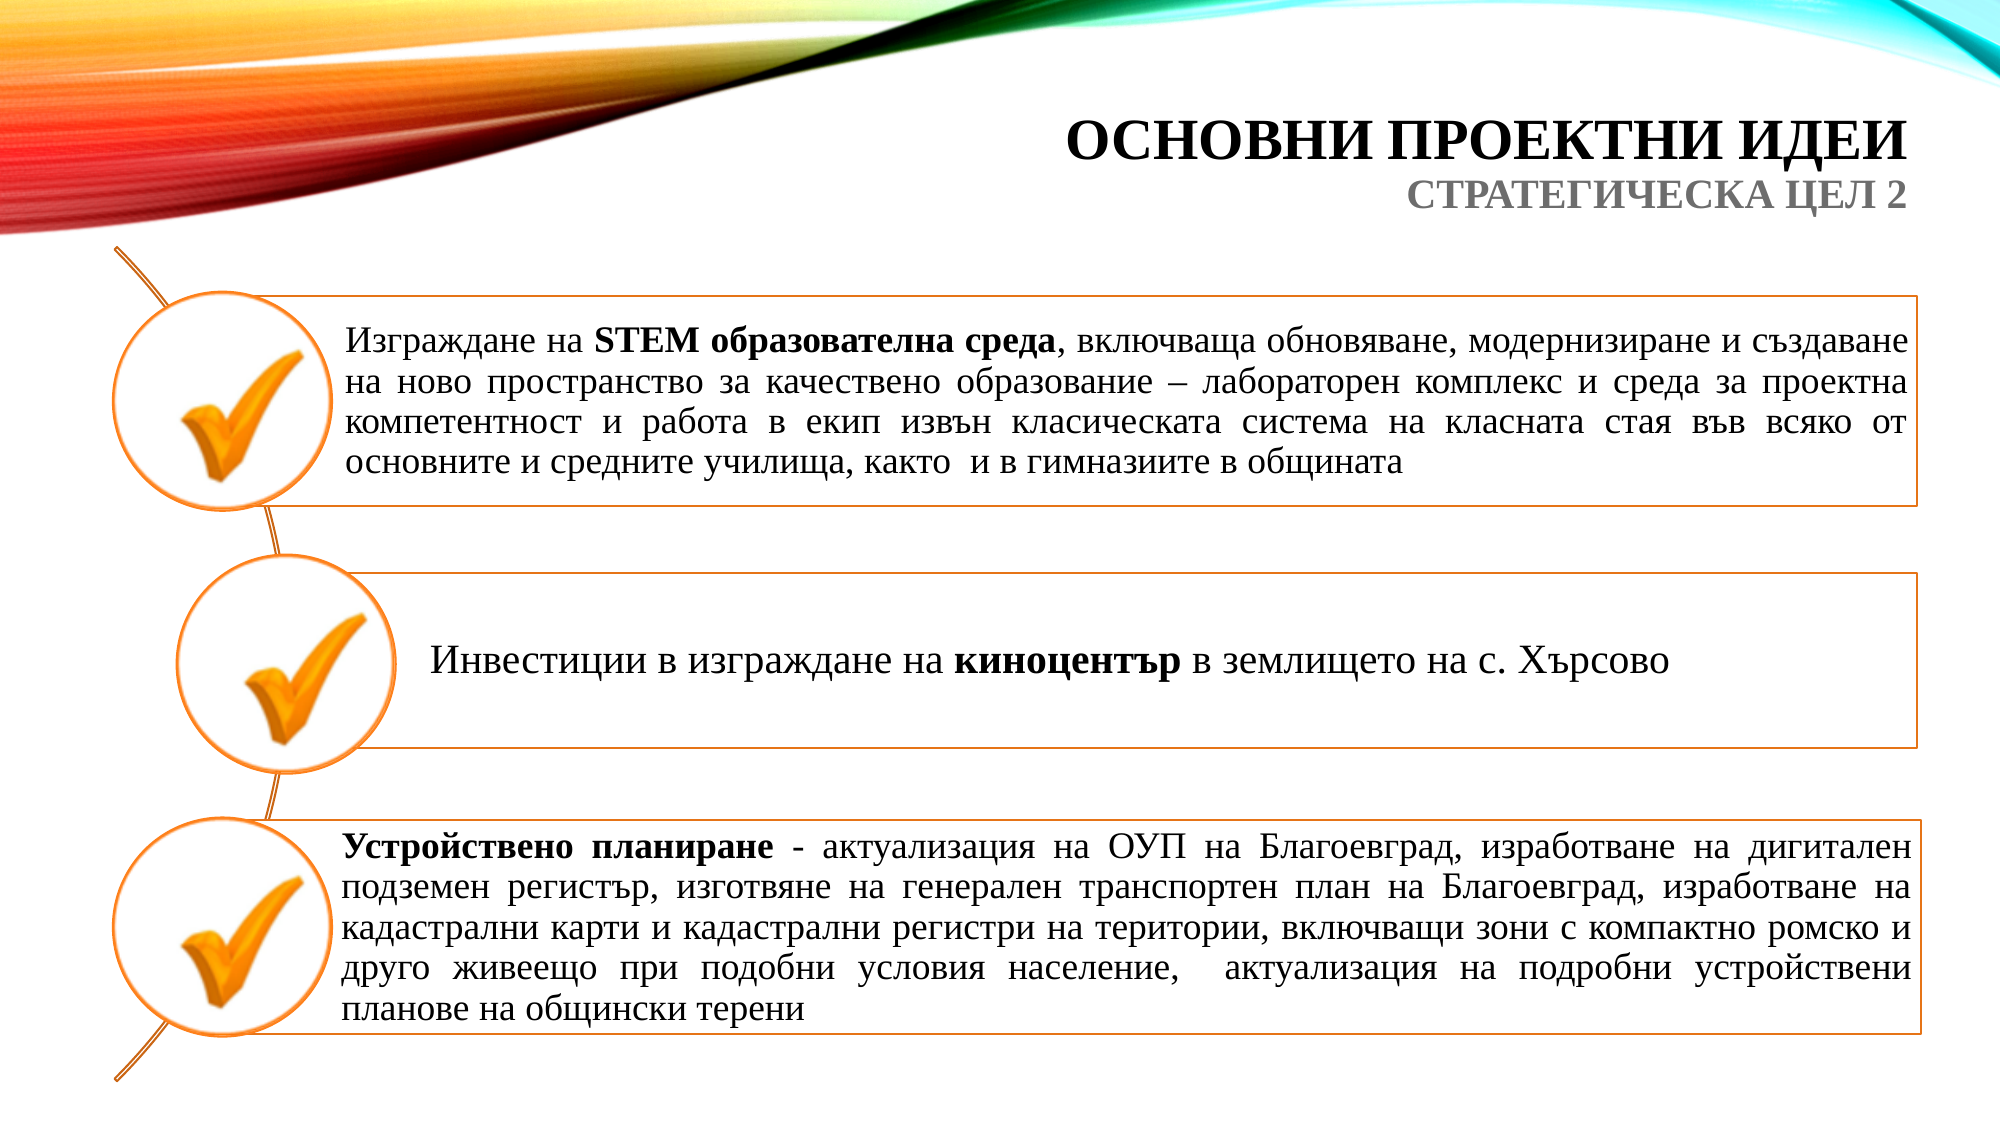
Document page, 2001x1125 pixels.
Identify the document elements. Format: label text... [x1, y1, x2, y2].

title Основни проектни идеи Стратегическа цел 2 [510, 57, 1923, 225]
picture [0, 0, 2000, 237]
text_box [110, 225, 1923, 1103]
